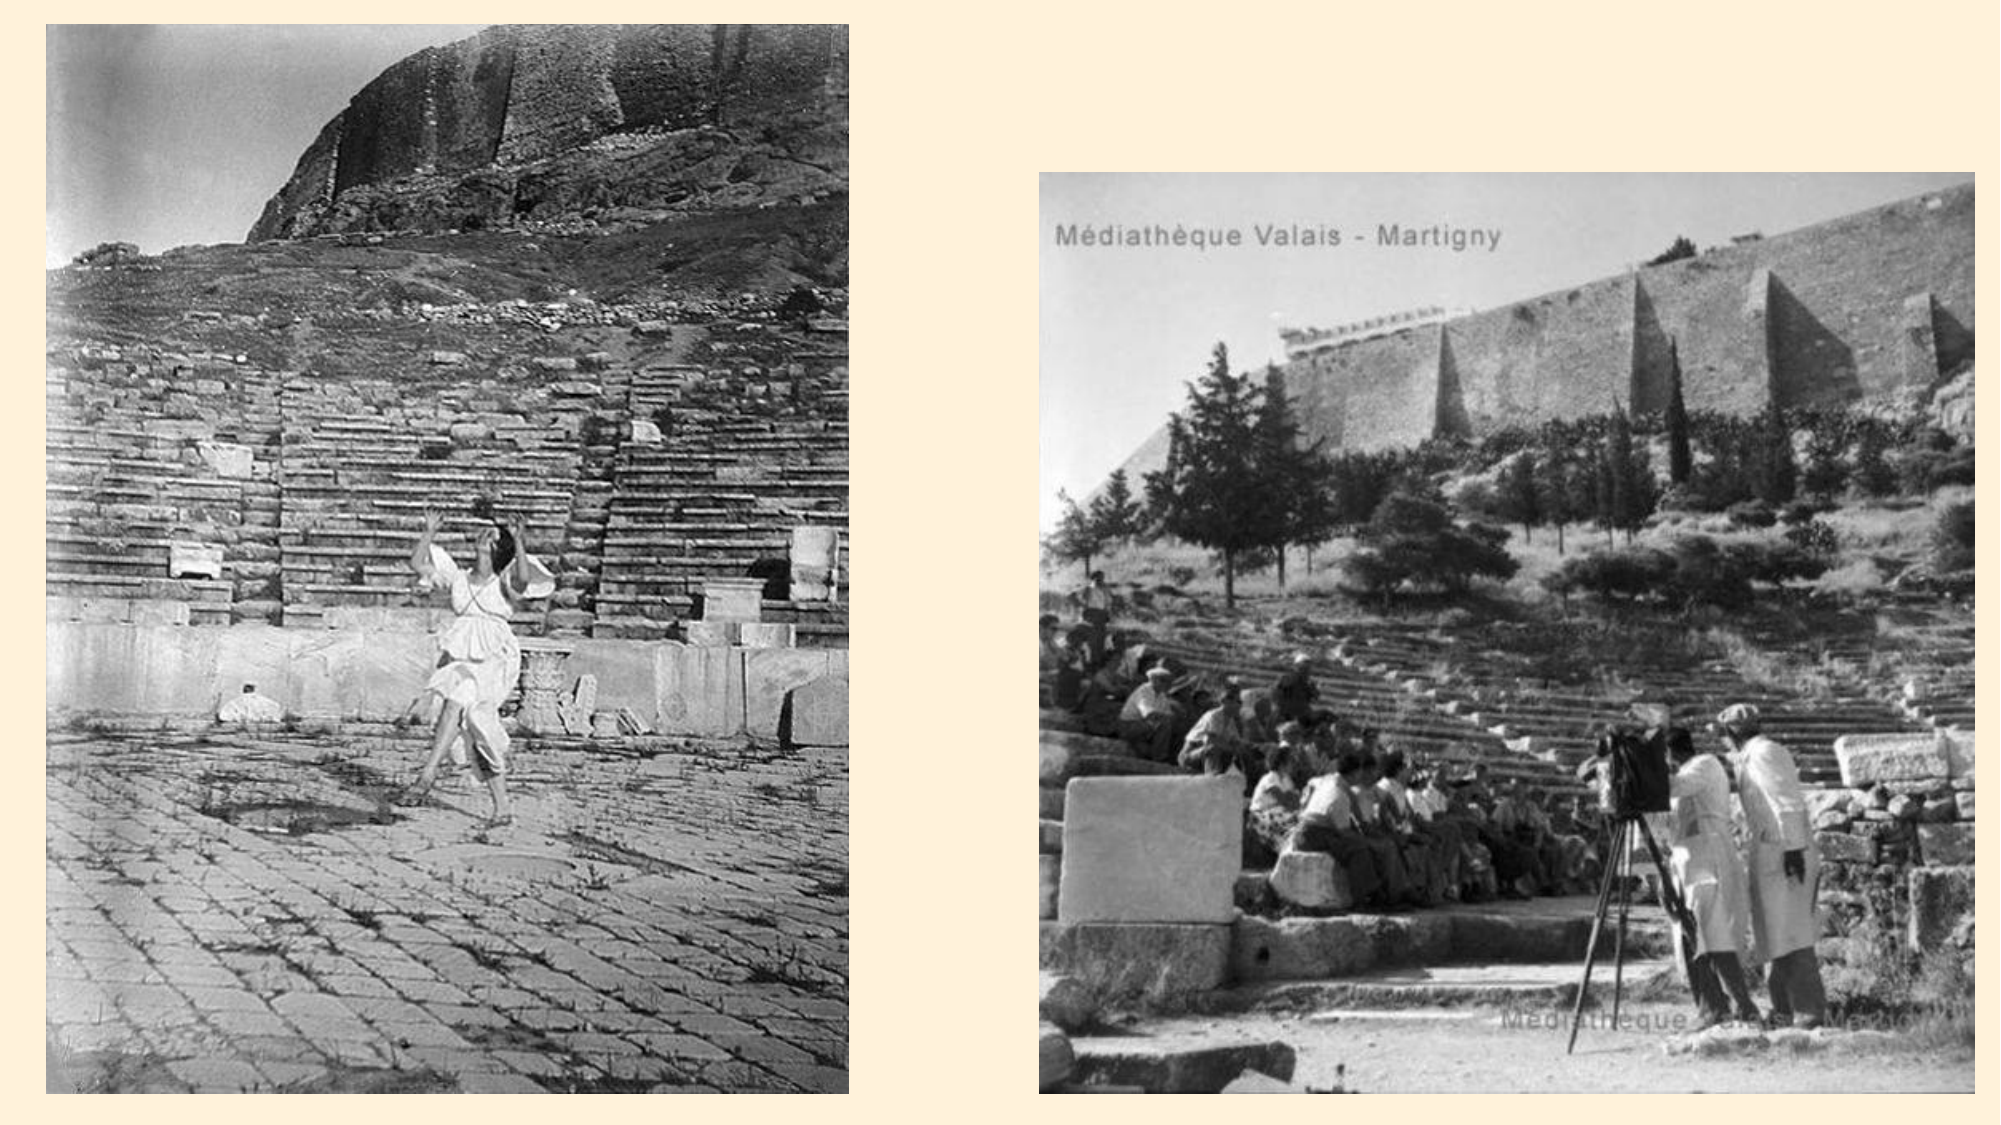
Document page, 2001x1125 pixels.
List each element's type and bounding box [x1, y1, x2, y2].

picture [46, 24, 849, 1094]
picture [1039, 172, 1975, 1094]
